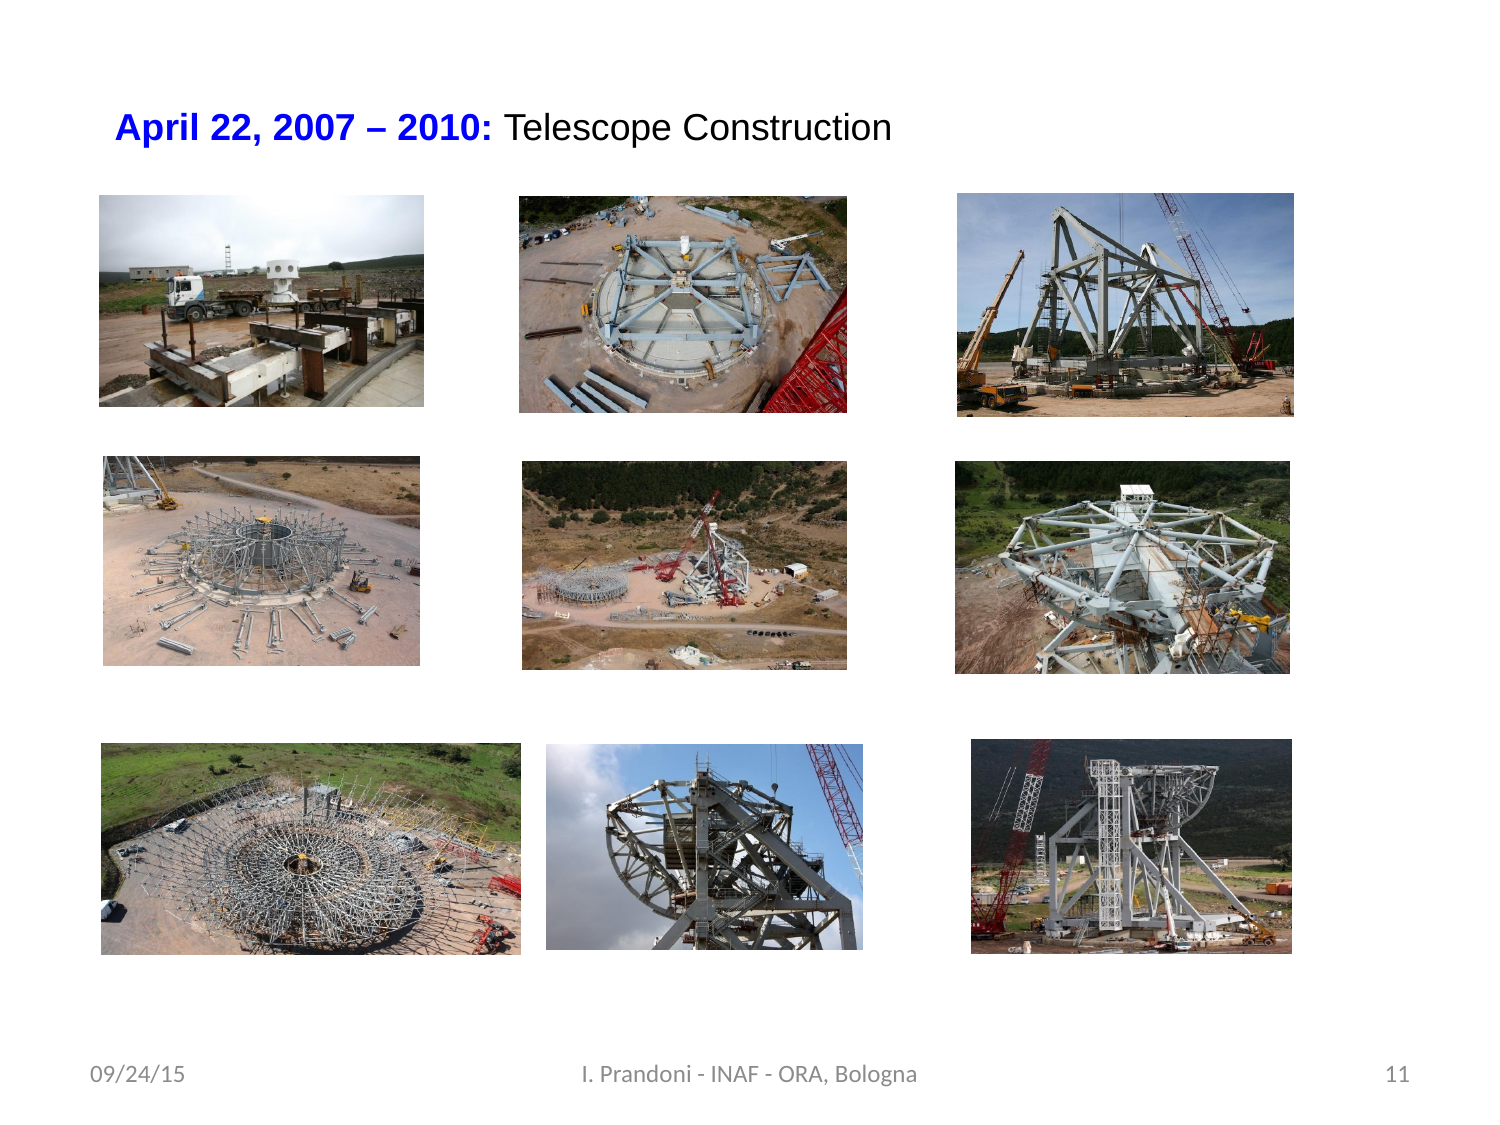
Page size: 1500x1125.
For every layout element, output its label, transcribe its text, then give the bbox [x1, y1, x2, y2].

picture [519, 195, 847, 413]
picture [521, 460, 847, 670]
picture [971, 738, 1292, 955]
picture [957, 193, 1294, 417]
picture [955, 460, 1290, 674]
slide_number 11 [1074, 1042, 1425, 1103]
picture [103, 455, 420, 666]
footer I. Prandoni - INAF - ORA, Bologna [512, 1042, 988, 1103]
text_box April 22, 2007 – 2010: Telescope Construction [99, 96, 1123, 156]
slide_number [75, 1042, 425, 1103]
picture [99, 194, 424, 407]
picture [546, 744, 863, 950]
picture [101, 743, 521, 956]
